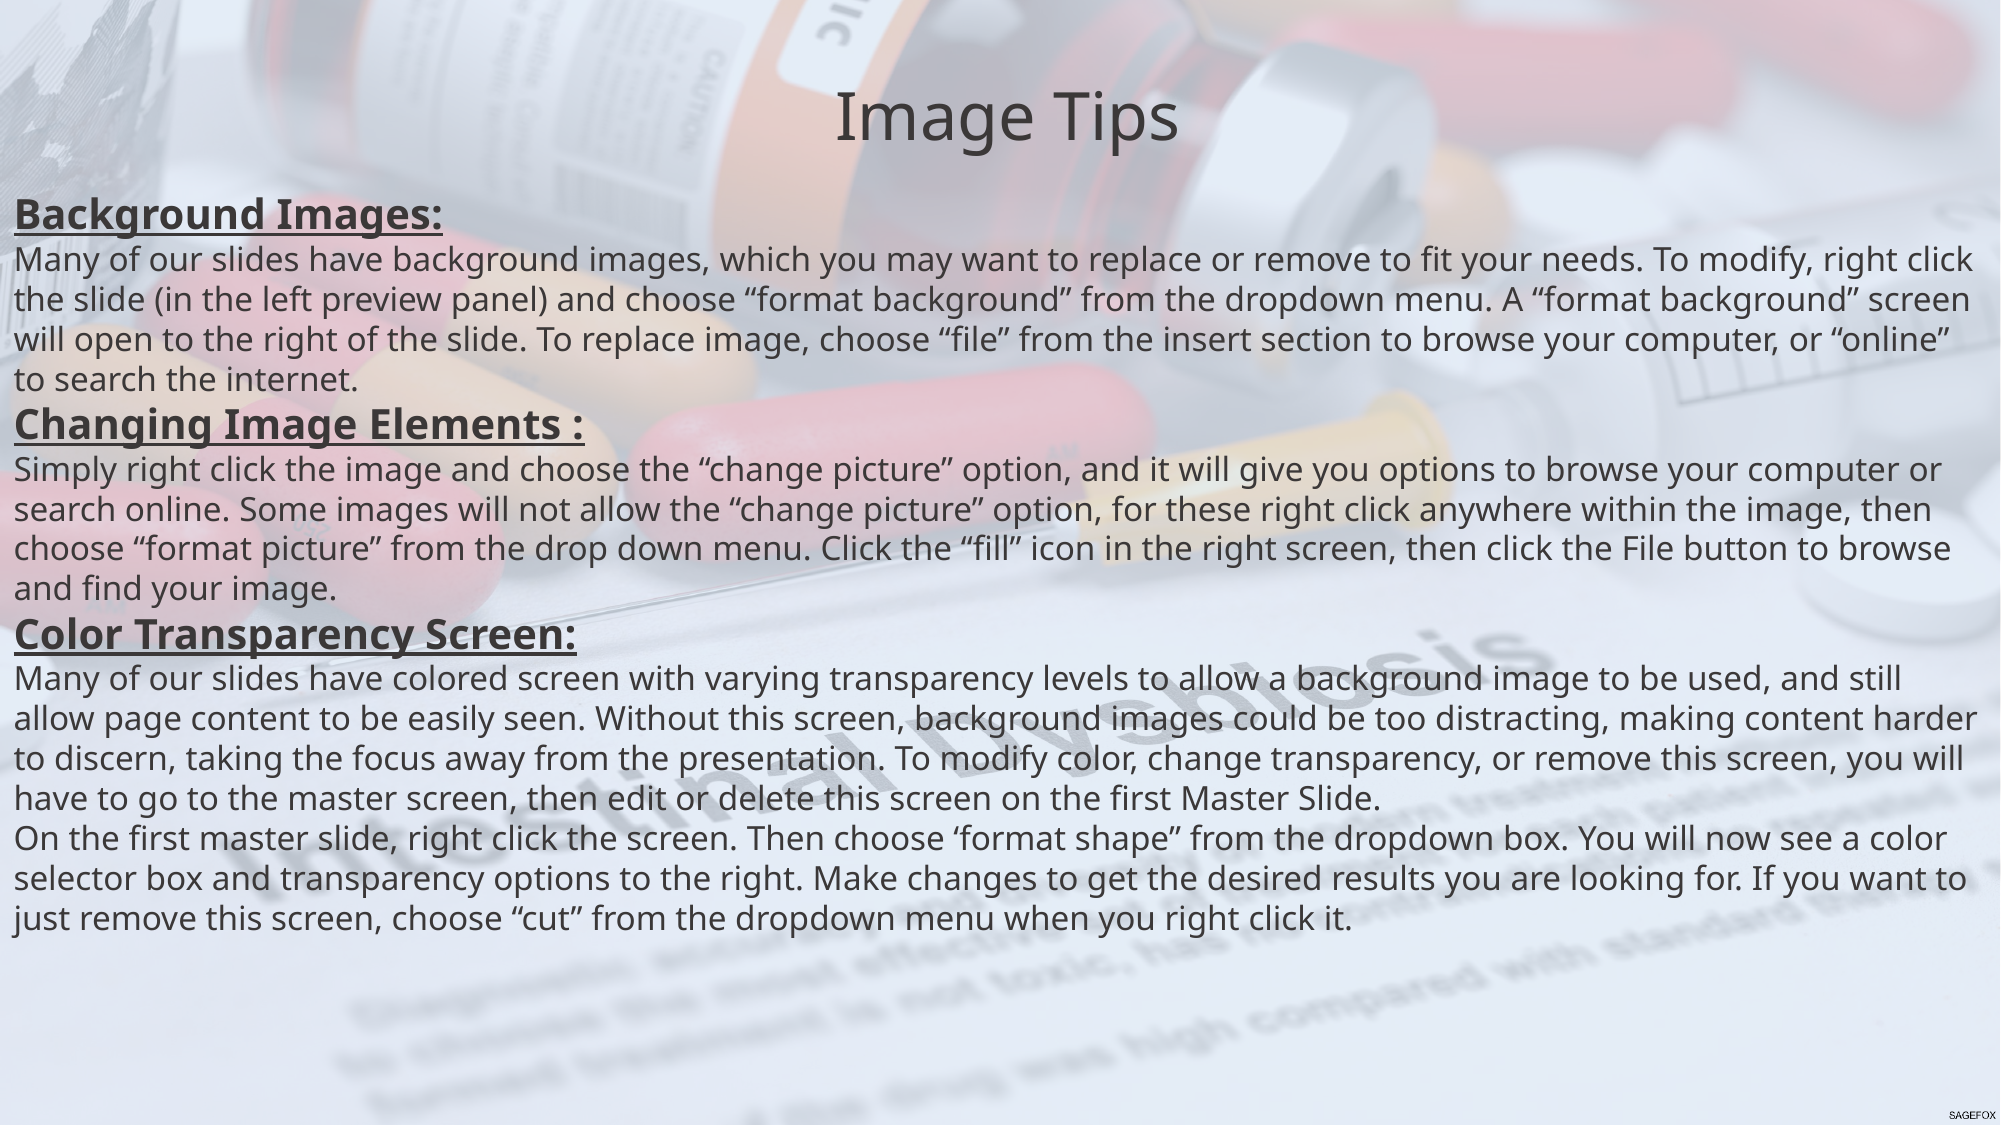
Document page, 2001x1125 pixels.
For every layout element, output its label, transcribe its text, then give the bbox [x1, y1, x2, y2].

title Image Tips [597, 59, 1420, 177]
text_box Background Images: Many of our slides have background images, which you may want to replace or remove to fit your needs. To modify, right click the slide (in the left preview panel) and choose “format background” from the dropdown menu. A “format background” screen will open to the right of the slide. To replace image, choose “file” from the insert section to browse your computer, or “online” to search the internet. Changing Image Elements : Simply right click the image and choose the “change picture” option, and it will give you options to browse your computer or search online. Some images will not allow the “change picture” option, for these right click anywhere within the image, then choose “format picture” from the drop down menu. Click the “fill” icon in the right screen, then click the File button to browse and find your image. Color Transparency Screen: Many of our slides have colored screen with varying transparency levels to allow a background image to be used, and still allow page content to be easily seen. Without this screen, background images could be too distracting, making content harder to discern, taking the focus away from the presentation. To modify color, change transparency, or remove this screen, you will have to go to the master screen, then edit or delete this screen on the first Master Slide. On the first master slide, right click the screen. Then choose ‘format shape” from the dropdown box. You will now see a color selector box and transparency options to the right. Make changes to get the desired results you are looking for. If you want to just remove this screen, choose “cut” from the dropdown menu when you right click it. [0, 0, 2000, 1125]
